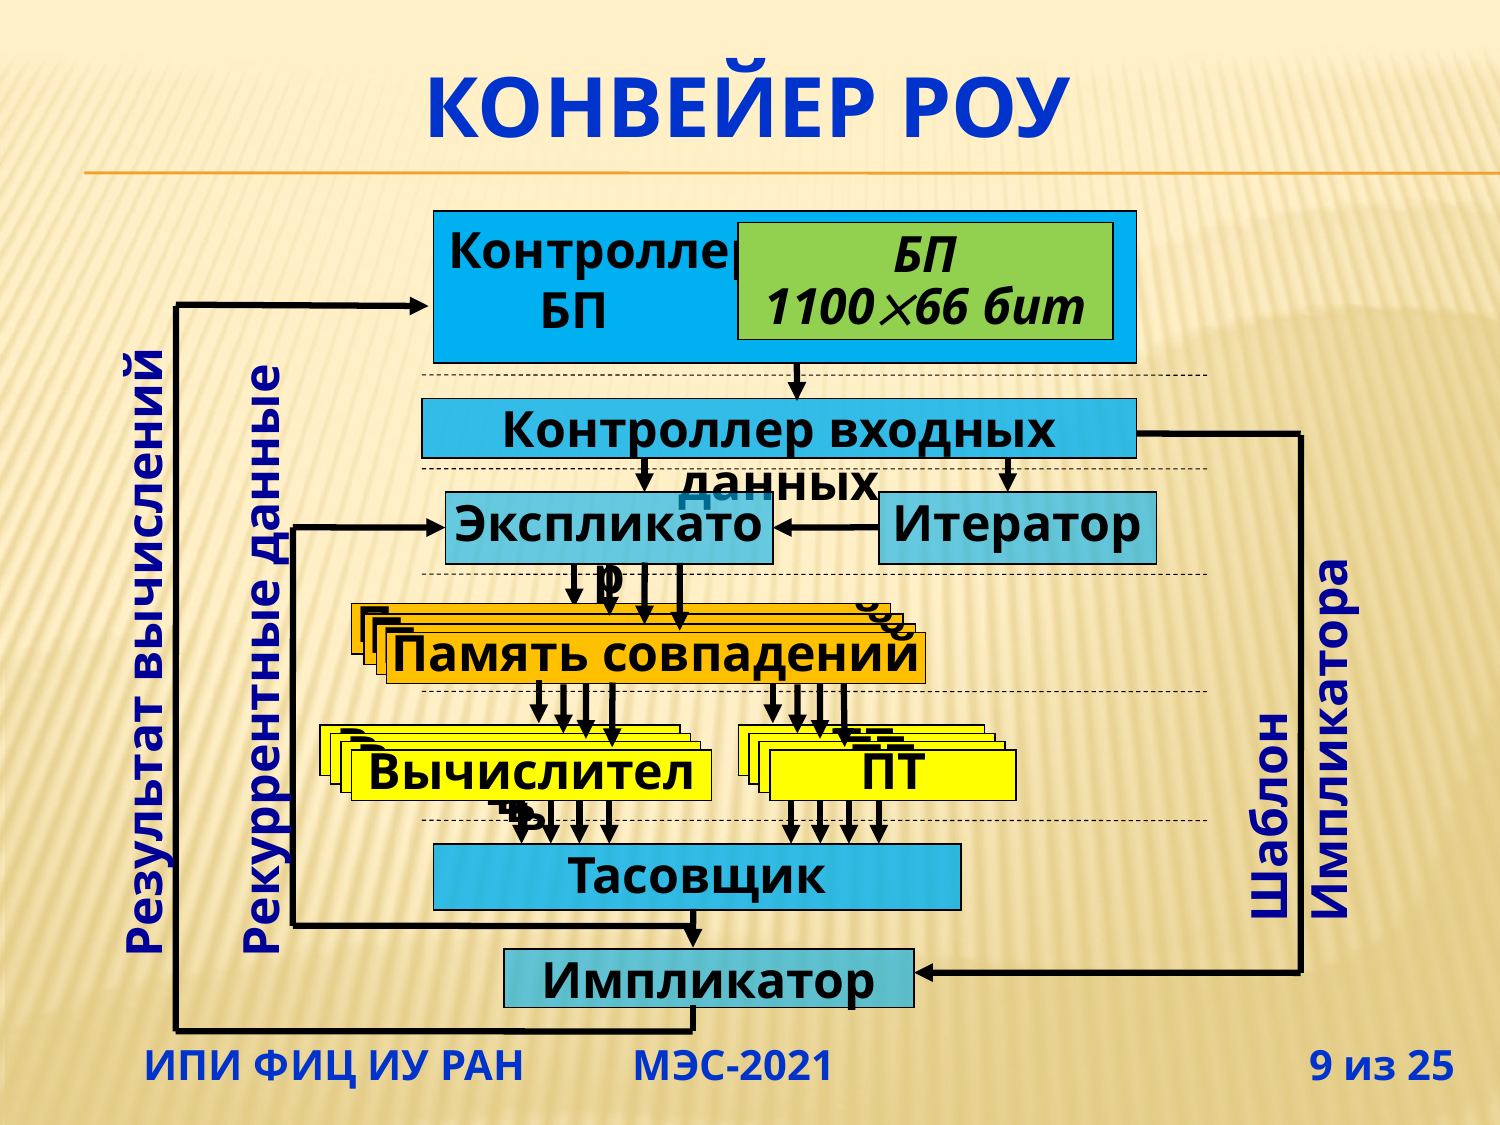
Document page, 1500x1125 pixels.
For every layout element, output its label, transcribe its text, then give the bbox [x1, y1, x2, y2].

title Конвейер РОУ [23, 35, 1472, 173]
text_box ИПИ ФИЦ ИУ РАН МЭС-2021 9 из 25 [0, 1031, 1500, 1102]
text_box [105, 210, 1302, 1032]
